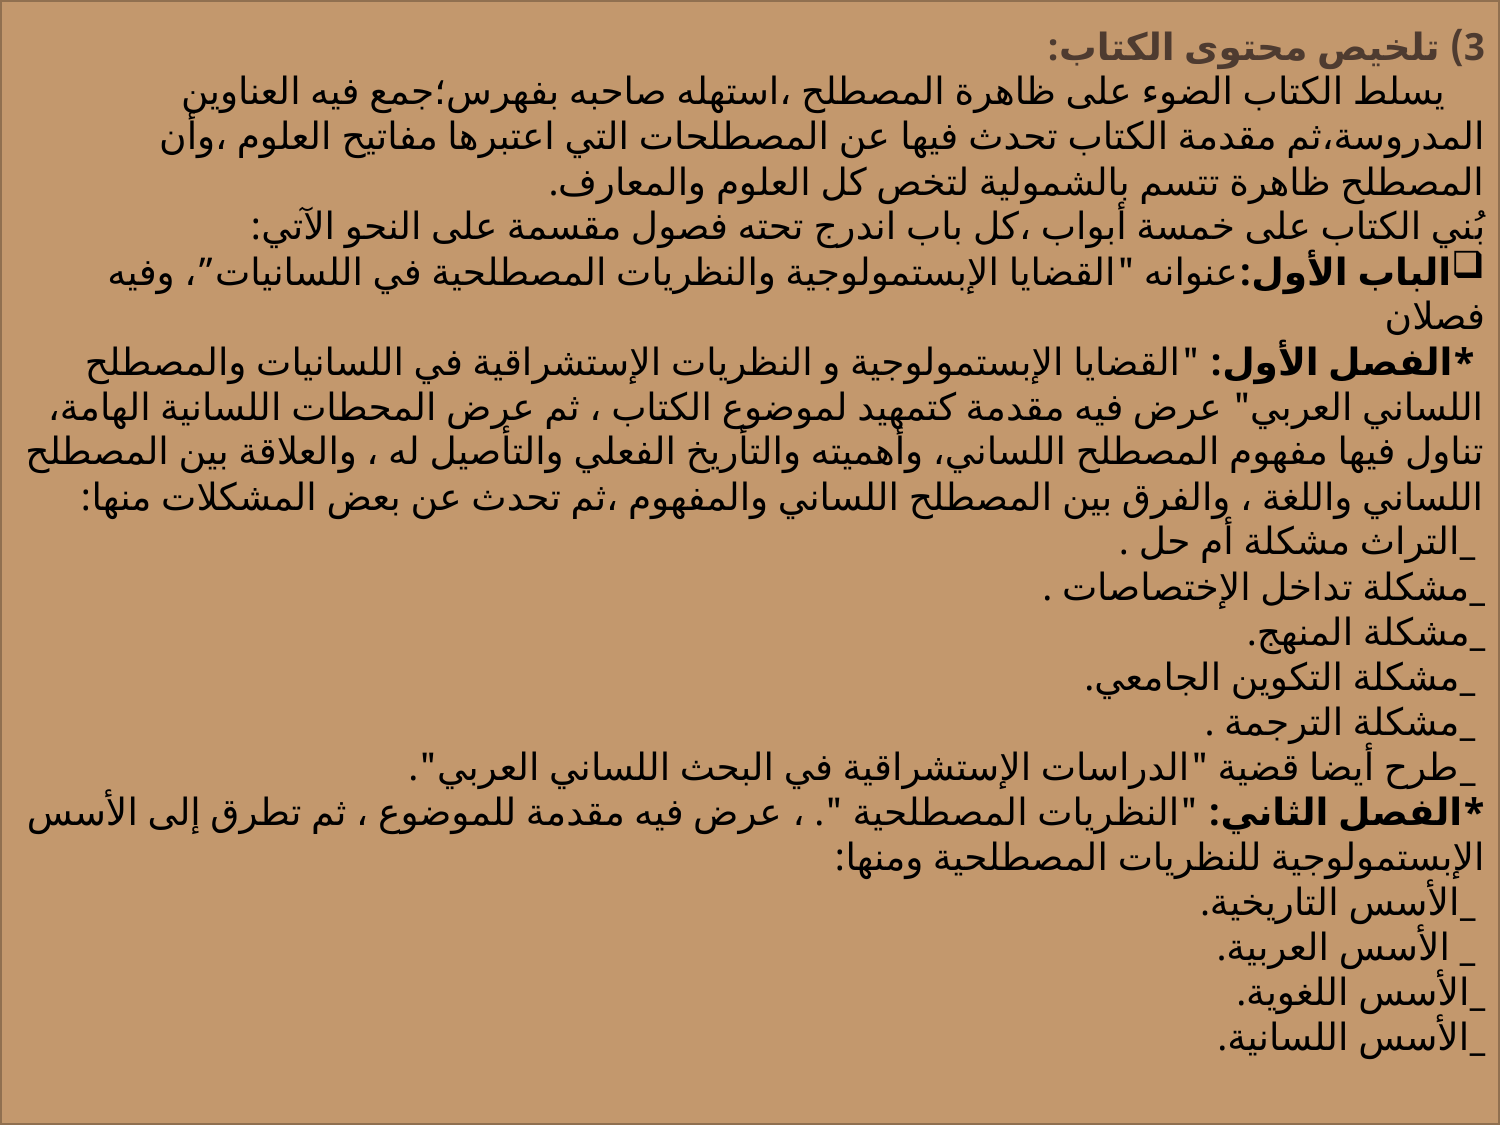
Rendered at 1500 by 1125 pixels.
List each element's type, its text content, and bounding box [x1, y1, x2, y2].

text_box 3) تلخيص محتوى الكتاب: يسلط الكتاب الضوء على ظاهرة المصطلح ،استهله صاحبه بفهرس؛جمع فيه العناوين المدروسة،ثم مقدمة الكتاب تحدث فيها عن المصطلحات التي اعتبرها مفاتيح العلوم ،وأن المصطلح ظاهرة تتسم بالشمولية لتخص كل العلوم والمعارف. بُني الكتاب على خمسة أبواب ،كل باب اندرج تحته فصول مقسمة على النحو الآتي: الباب الأول:عنوانه "القضايا الإبستمولوجية والنظريات المصطلحية في اللسانيات”، وفيه فصلان *الفصل الأول: "القضايا الإبستمولوجية و النظريات الإستشراقية في اللسانيات والمصطلح اللساني العربي" عرض فيه مقدمة كتمهيد لموضوع الكتاب ، ثم عرض المحطات اللسانية الهامة، تناول فيها مفهوم المصطلح اللساني، وأهميته والتأريخ الفعلي والتأصيل له ، والعلاقة بين المصطلح اللساني واللغة ، والفرق بين المصطلح اللساني والمفهوم ،ثم تحدث عن بعض المشكلات منها: _التراث مشكلة أم حل . _مشكلة تداخل الإختصاصات . _مشكلة المنهج. _مشكلة التكوين الجامعي. _مشكلة الترجمة . _طرح أيضا قضية "الدراسات الإستشراقية في البحث اللساني العربي". *الفصل الثاني: "النظريات المصطلحية ". ، عرض فيه مقدمة للموضوع ، ثم تطرق إلى الأسس الإبستمولوجية للنظريات المصطلحية ومنها: _الأسس التاريخية. _ الأسس العربية. _الأسس اللغوية. _الأسس اللسانية. [0, 0, 1500, 1125]
